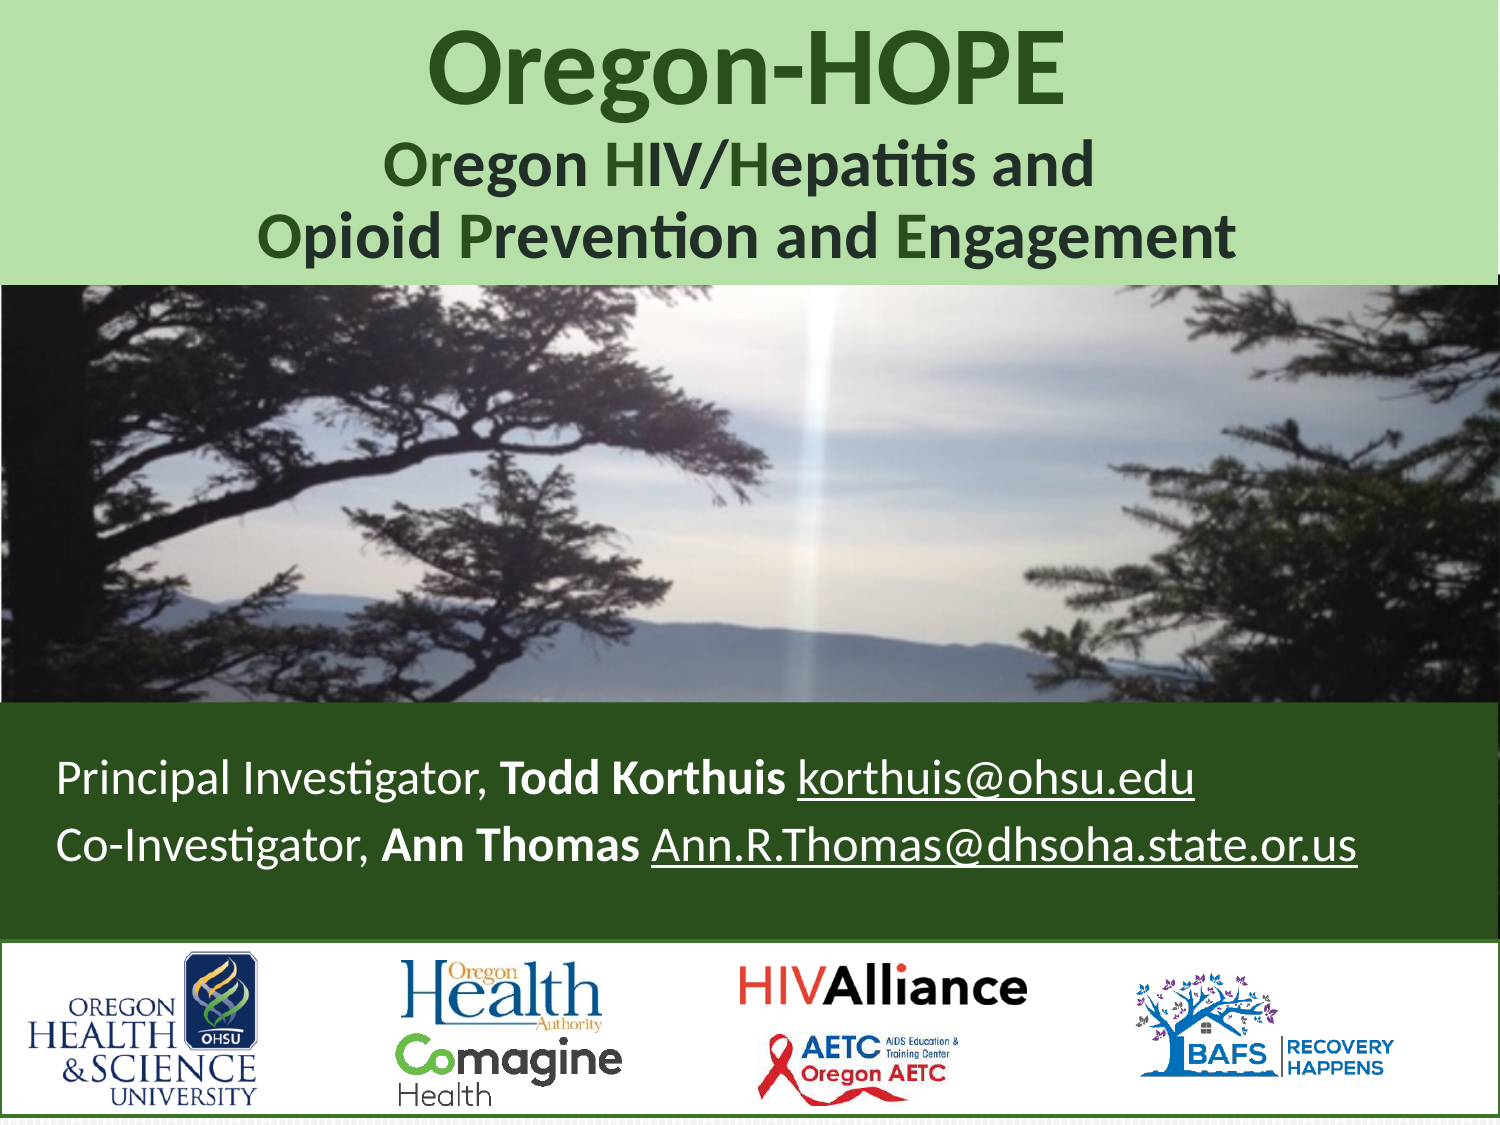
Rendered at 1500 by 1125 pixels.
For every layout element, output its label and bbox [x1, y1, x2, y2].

picture [387, 1031, 628, 1113]
picture [0, 286, 1500, 702]
text_box [0, 0, 1499, 286]
text_box [0, 941, 1500, 1117]
text_box [0, 702, 1500, 941]
picture [1134, 973, 1394, 1077]
